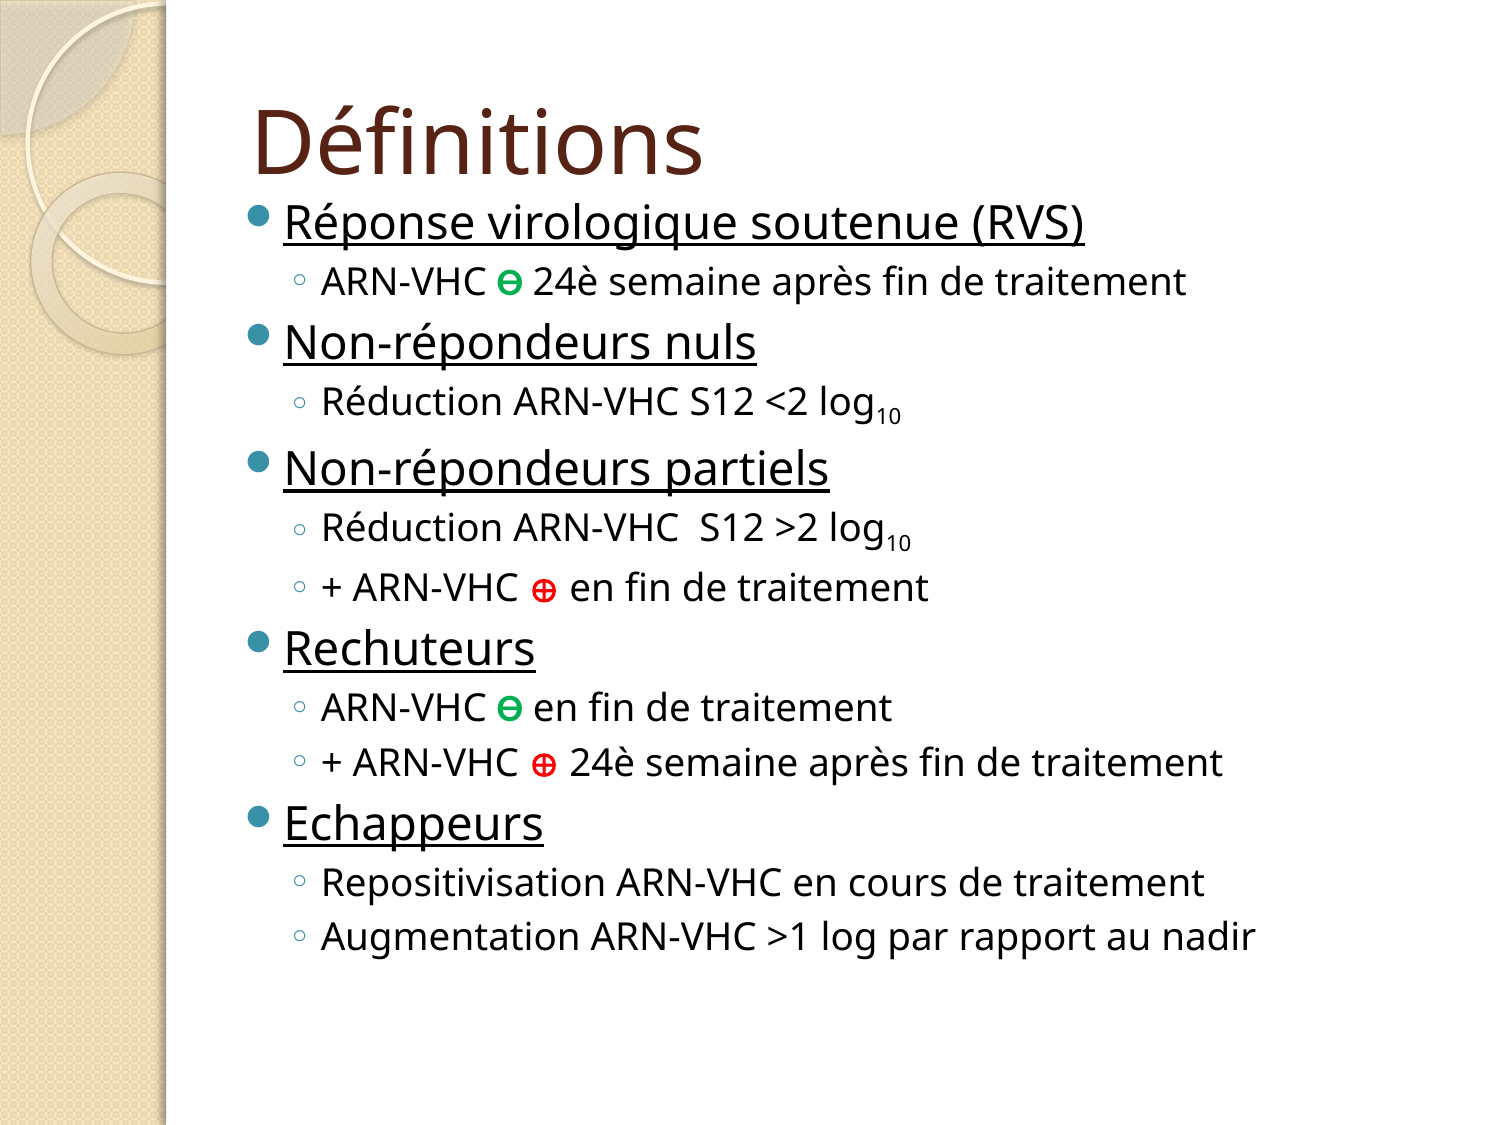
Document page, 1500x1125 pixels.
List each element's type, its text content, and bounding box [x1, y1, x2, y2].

title Définitions [235, 45, 1466, 233]
list Réponse virologique soutenue (RVS) ARN-VHC Ѳ 24è semaine après fin de traitement Non-répondeurs nuls Réduction ARN-VHC S12 <2 log10 Non-répondeurs partiels Réduction ARN-VHC S12 >2 log10 + ARN-VHC  en fin de traitement Rechuteurs ARN-VHC Ѳ en fin de traitement + ARN-VHC  24è semaine après fin de traitement Echappeurs Repositivisation ARN-VHC en cours de traitement Augmentation ARN-VHC >1 log par rapport au nadir [218, 184, 1449, 972]
